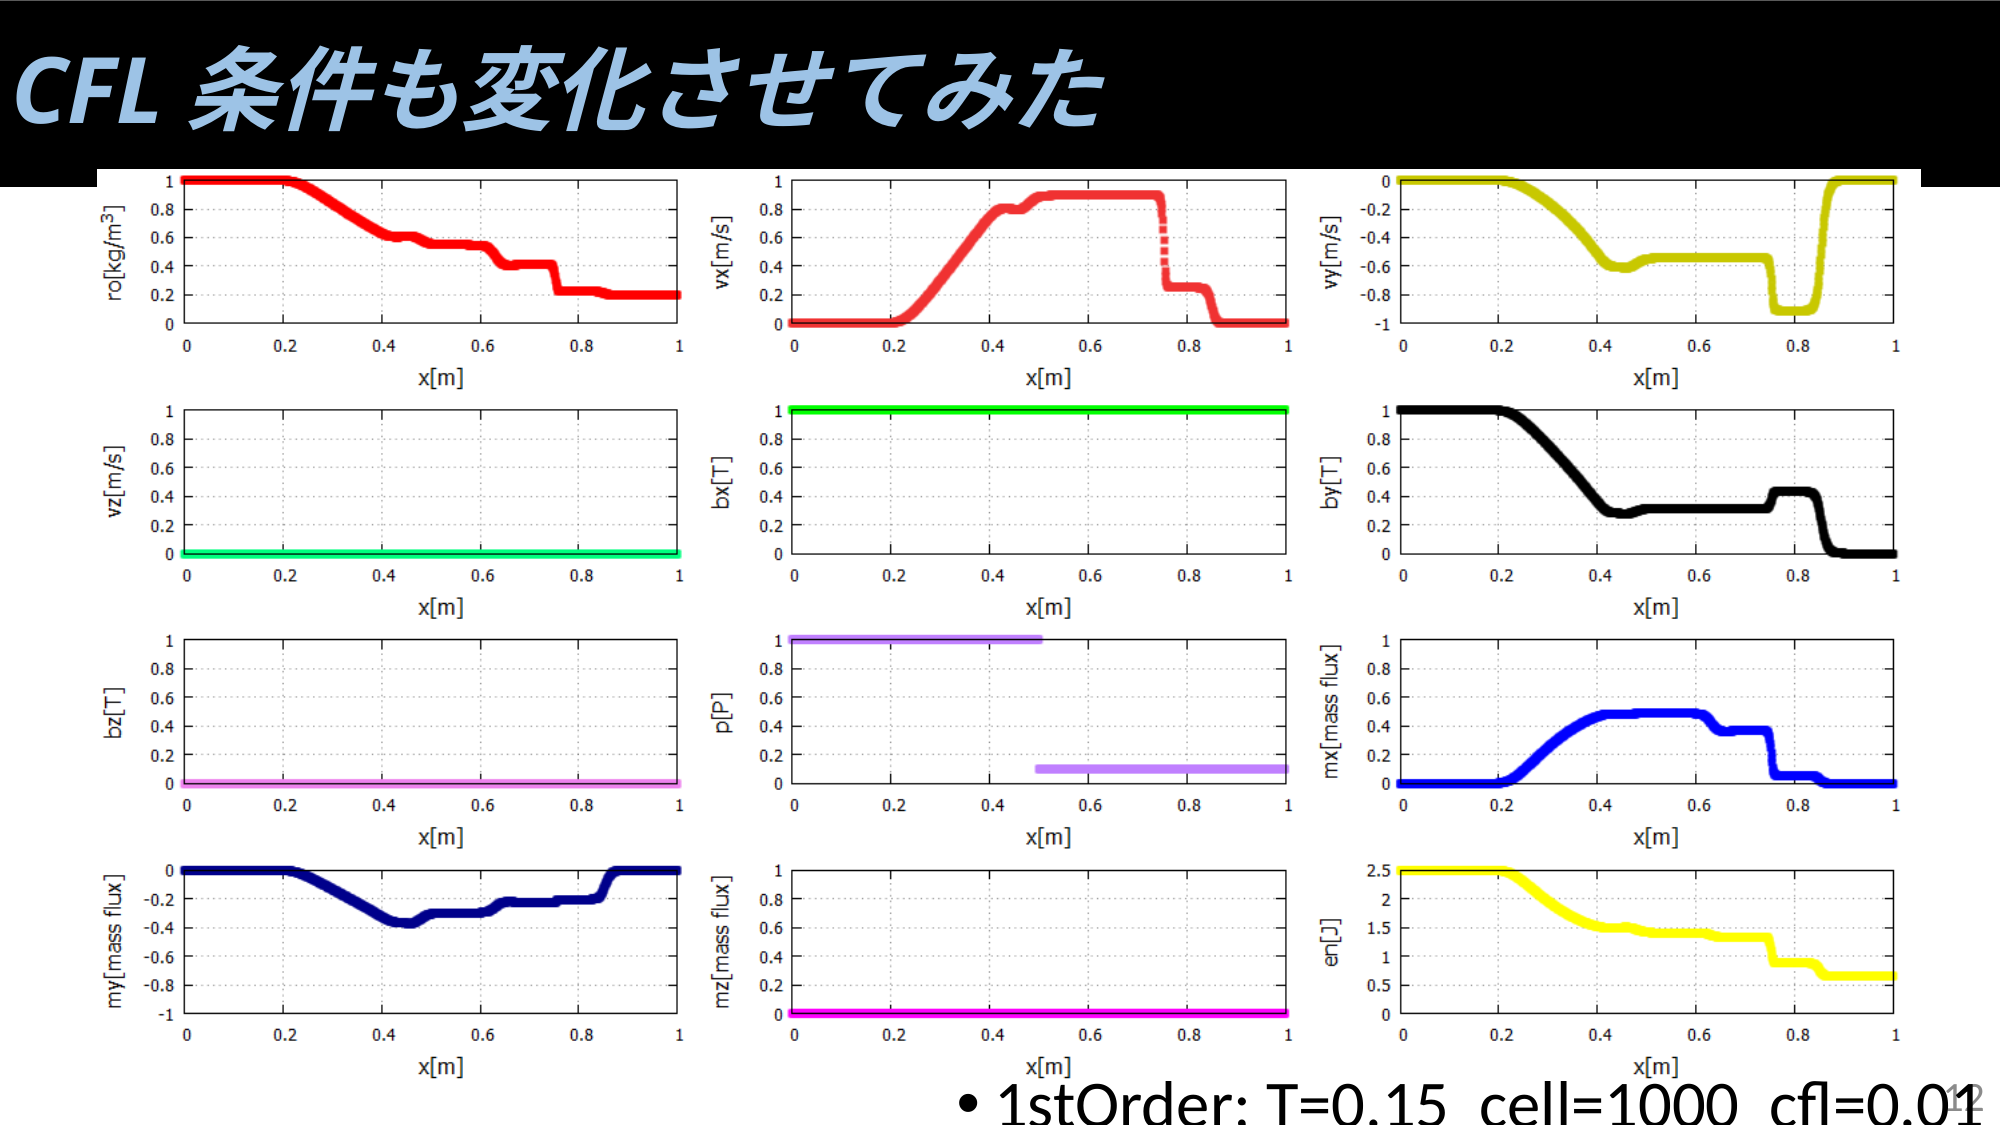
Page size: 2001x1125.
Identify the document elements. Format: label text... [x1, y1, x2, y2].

text_box 1stOrder; T=0.15 cell=1000 cfl=0.01 [941, 1062, 2000, 1125]
title CFL条件も変化させてみた [0, 0, 2000, 187]
picture [97, 169, 1921, 1081]
